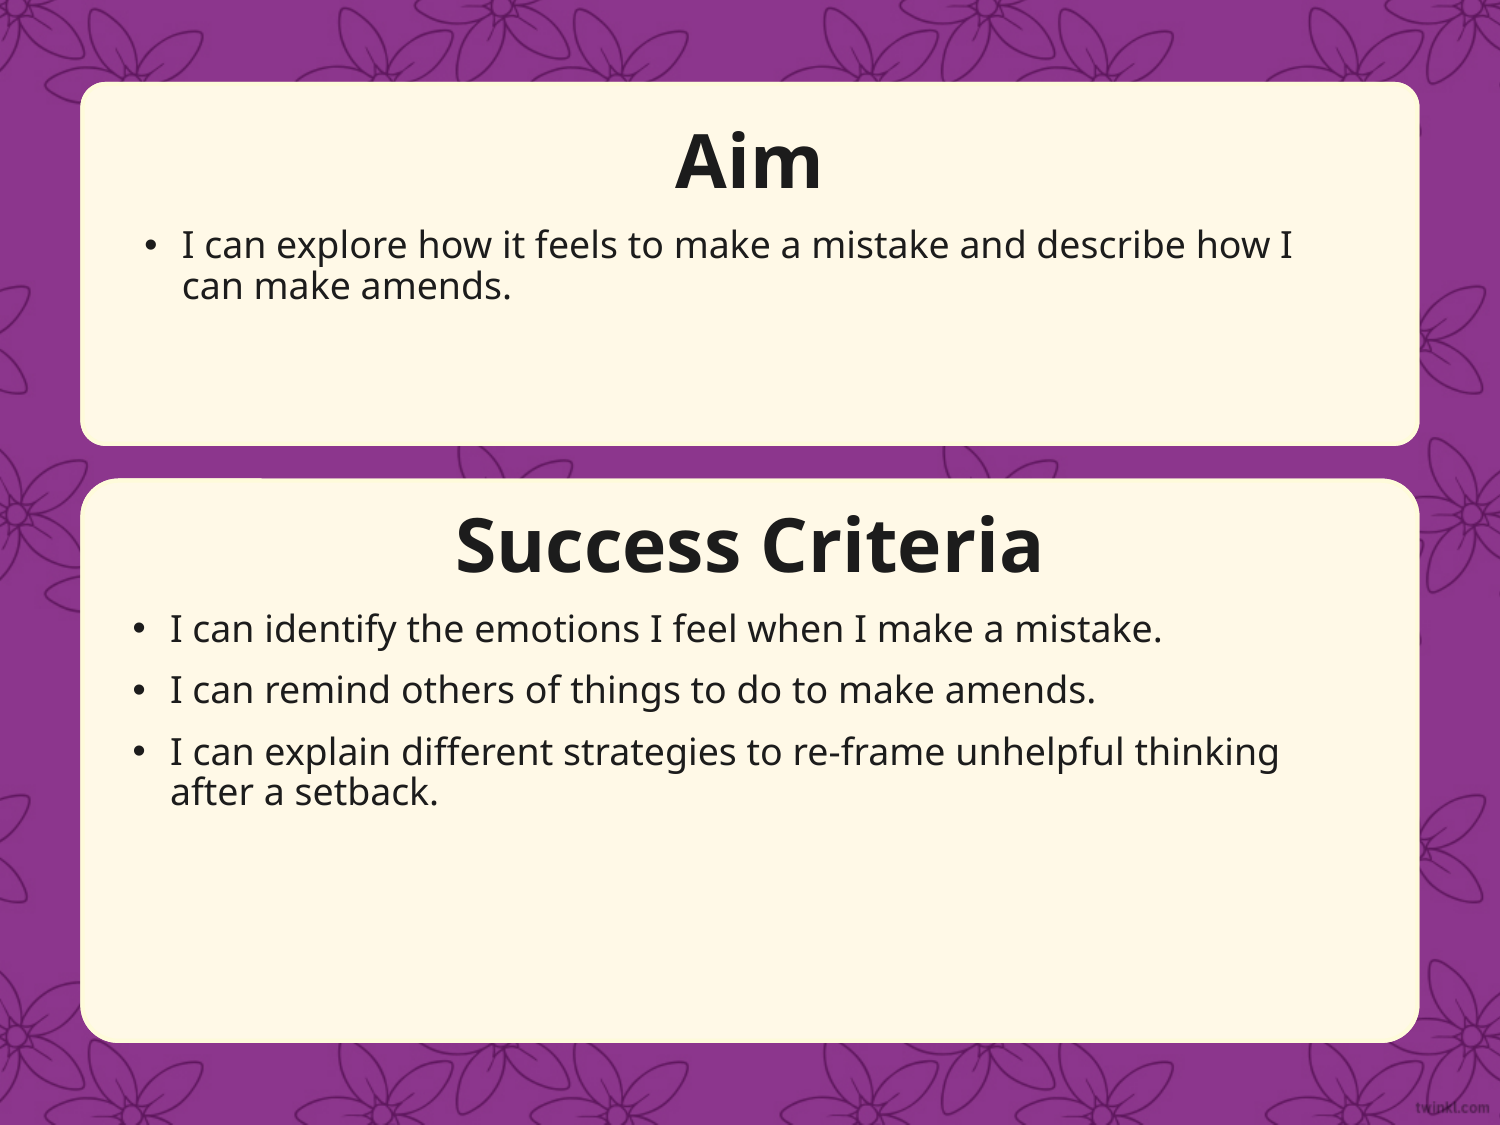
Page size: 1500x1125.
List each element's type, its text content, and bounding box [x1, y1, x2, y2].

list I can explore how it feels to make a mistake and describe how I can make amends. [101, 183, 1399, 418]
text_box Aim [103, 120, 1397, 183]
text_box I can identify the emotions I feel when I make a mistake. I can remind others of things to do to make amends. I can explain different strategies to re-frame unhelpful thinking after a setback. [103, 568, 1397, 965]
text_box Success Criteria [103, 503, 1397, 568]
picture [0, 0, 1500, 1125]
text_box [81, 83, 1419, 445]
text_box [81, 479, 1419, 1042]
